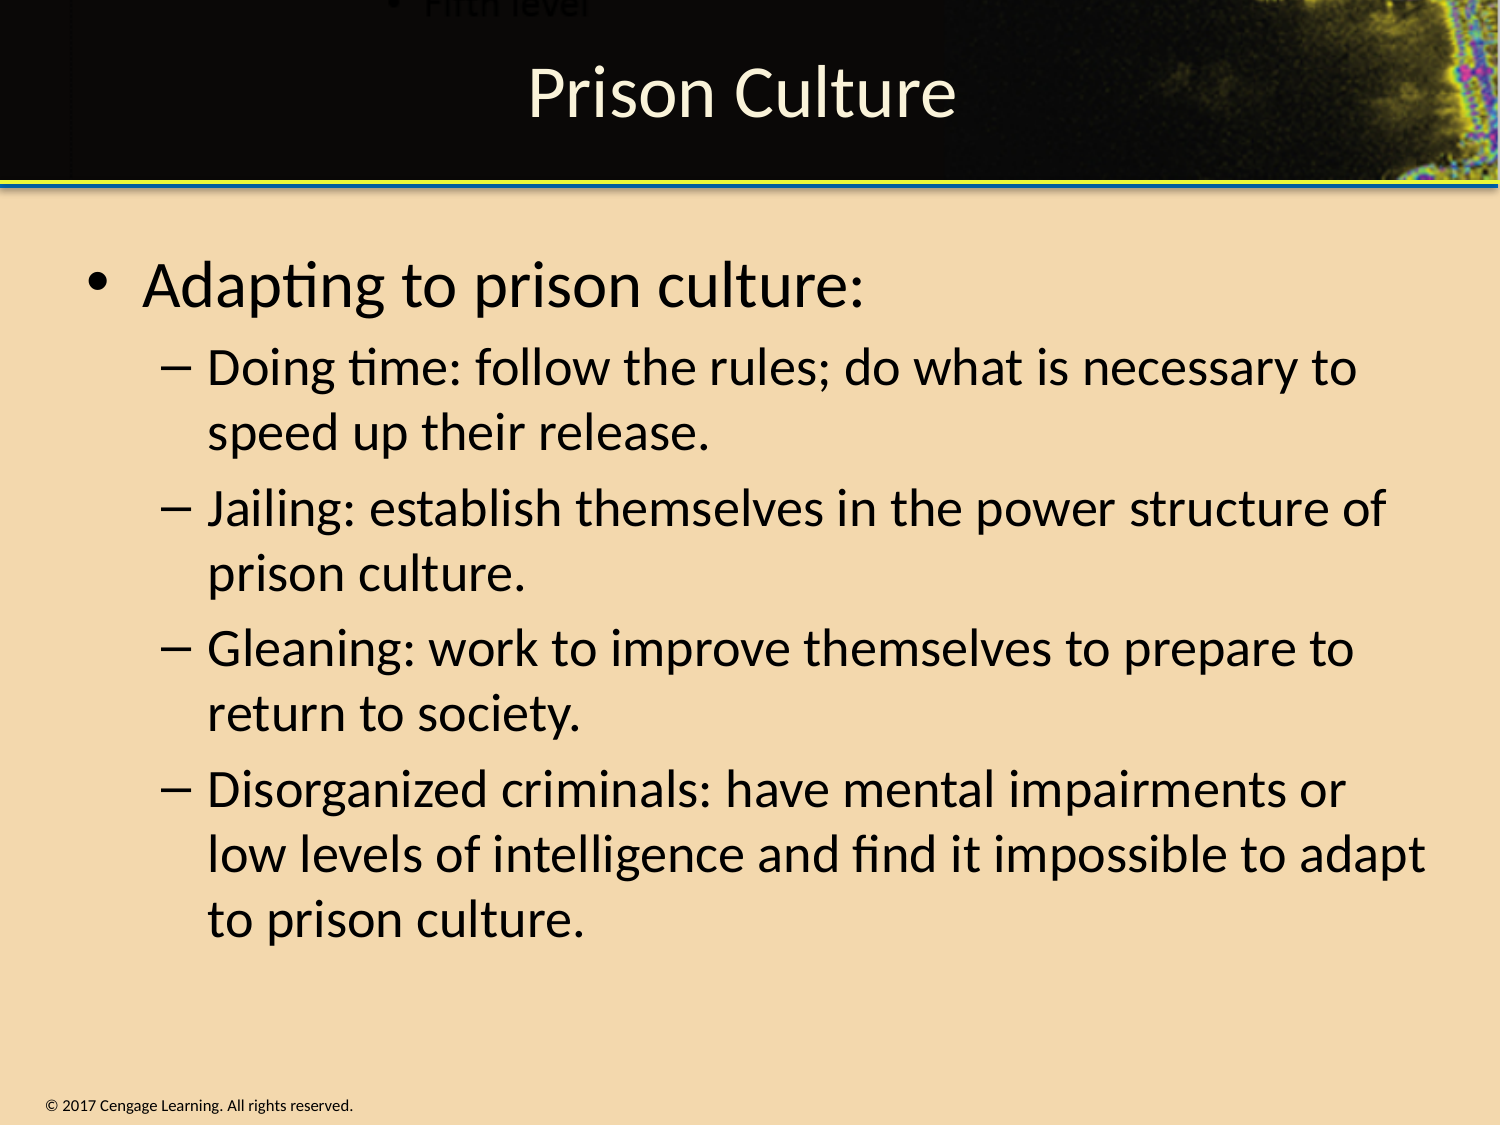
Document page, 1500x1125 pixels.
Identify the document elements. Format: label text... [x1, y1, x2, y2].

list Adapting to prison culture: Doing time: follow the rules; do what is necessary to speed up their release. Jailing: establish themselves in the power structure of prison culture. Gleaning: work to improve themselves to prepare to return to society. Disorganized criminals: have mental impairments or low levels of intelligence and find it impossible to adapt to prison culture. [71, 232, 1445, 1075]
title Prison Culture [25, 0, 1461, 176]
picture [0, 0, 1500, 180]
